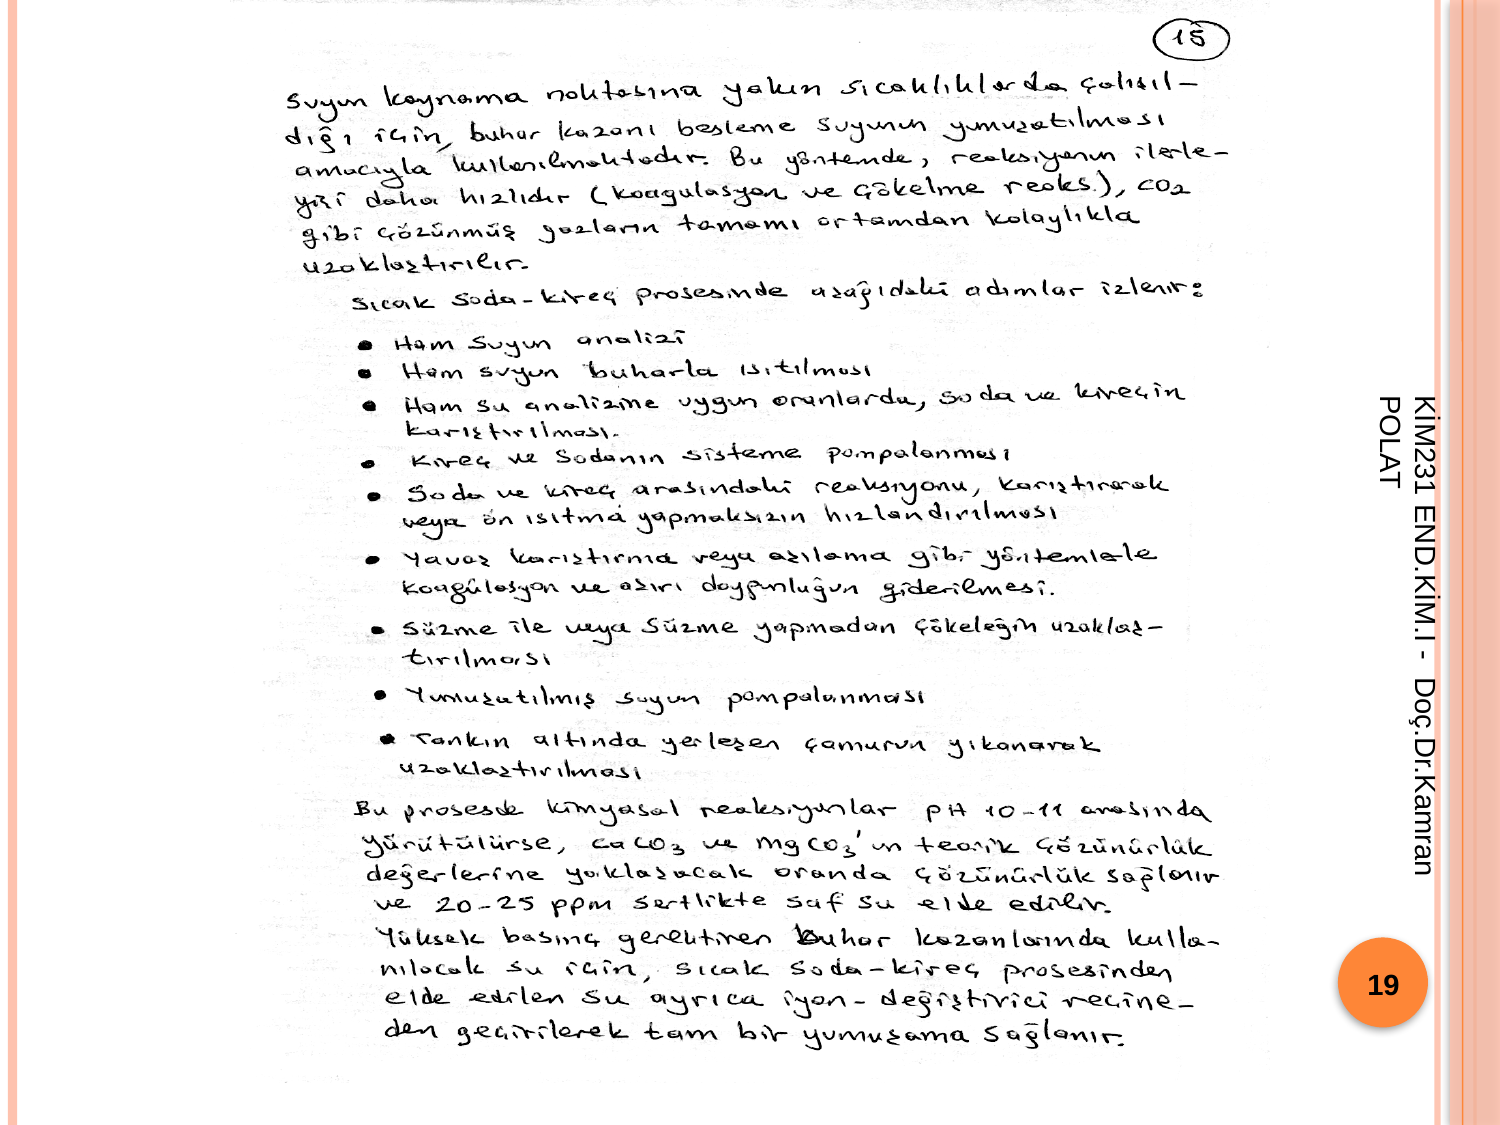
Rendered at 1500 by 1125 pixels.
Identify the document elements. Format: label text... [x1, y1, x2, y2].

footer KİM231 END.KİM.I - Doç.Dr.Kamran POLAT [1379, 380, 1440, 906]
picture [229, 0, 1271, 1083]
slide_number 19 [1333, 940, 1434, 1027]
